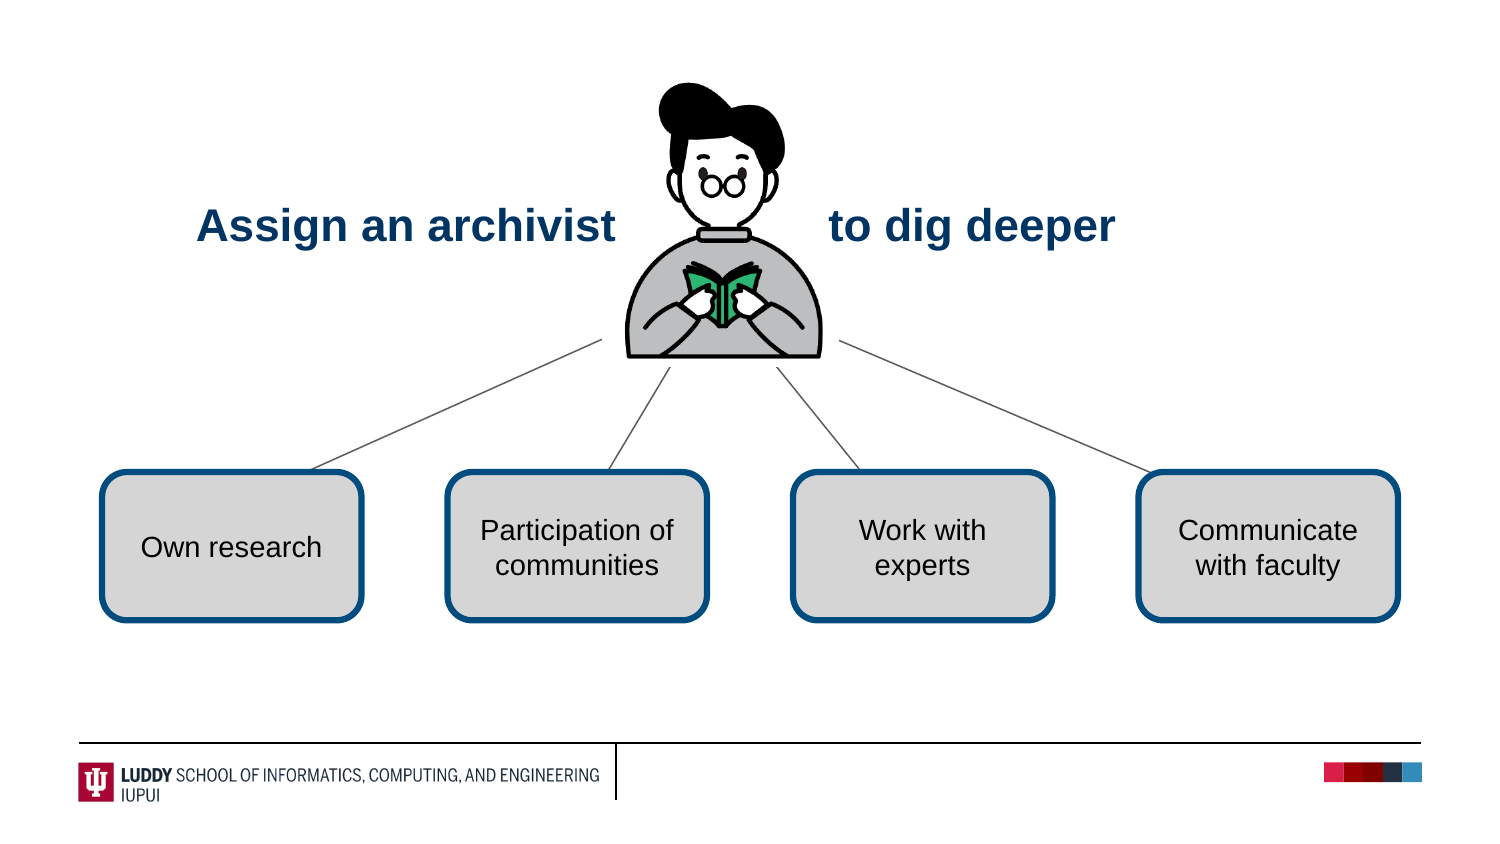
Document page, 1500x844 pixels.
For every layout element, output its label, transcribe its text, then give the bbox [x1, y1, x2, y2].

picture [602, 59, 840, 367]
text_box Assign an archivist [180, 180, 596, 266]
text_box Participation of communities [447, 522, 707, 621]
text_box to dig deeper [844, 180, 1219, 266]
picture [44, 726, 631, 844]
text_box Own research [102, 472, 362, 621]
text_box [727, 292, 1289, 532]
text_box Work with experts [792, 538, 1053, 621]
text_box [212, 288, 569, 514]
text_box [718, 376, 920, 545]
text_box Communicate with faculty [1138, 472, 1398, 621]
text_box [570, 288, 713, 534]
